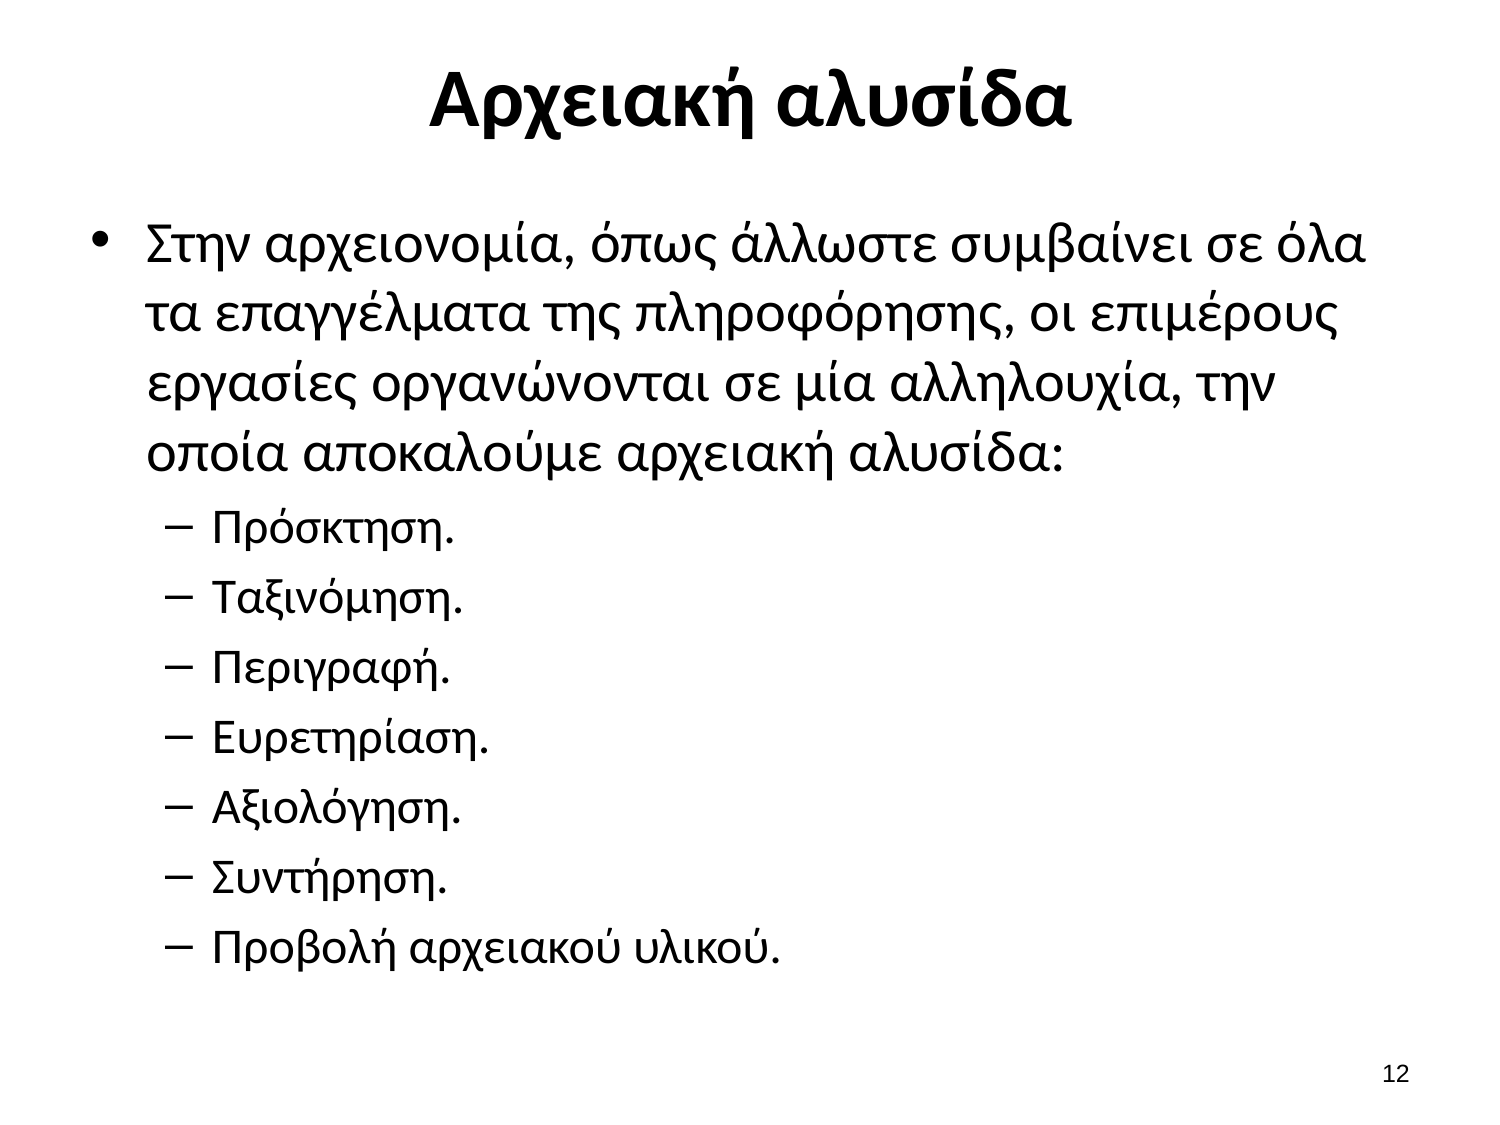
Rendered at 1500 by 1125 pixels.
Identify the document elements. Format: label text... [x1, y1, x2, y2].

list Στην αρχειονομία, όπως άλλωστε συμβαίνει σε όλα τα επαγγέλματα της πληροφόρησης, οι επιμέρους εργασίες οργανώνονται σε μία αλληλουχία, την οποία αποκαλούμε αρχειακή αλυσίδα: Πρόσκτηση. Ταξινόμηση. Περιγραφή. Ευρετηρίαση. Αξιολόγηση. Συντήρηση. Προβολή αρχειακού υλικού. [75, 196, 1436, 1083]
slide_number 11 [1074, 1042, 1425, 1103]
title Αρχειακή αλυσίδα [76, 19, 1427, 169]
